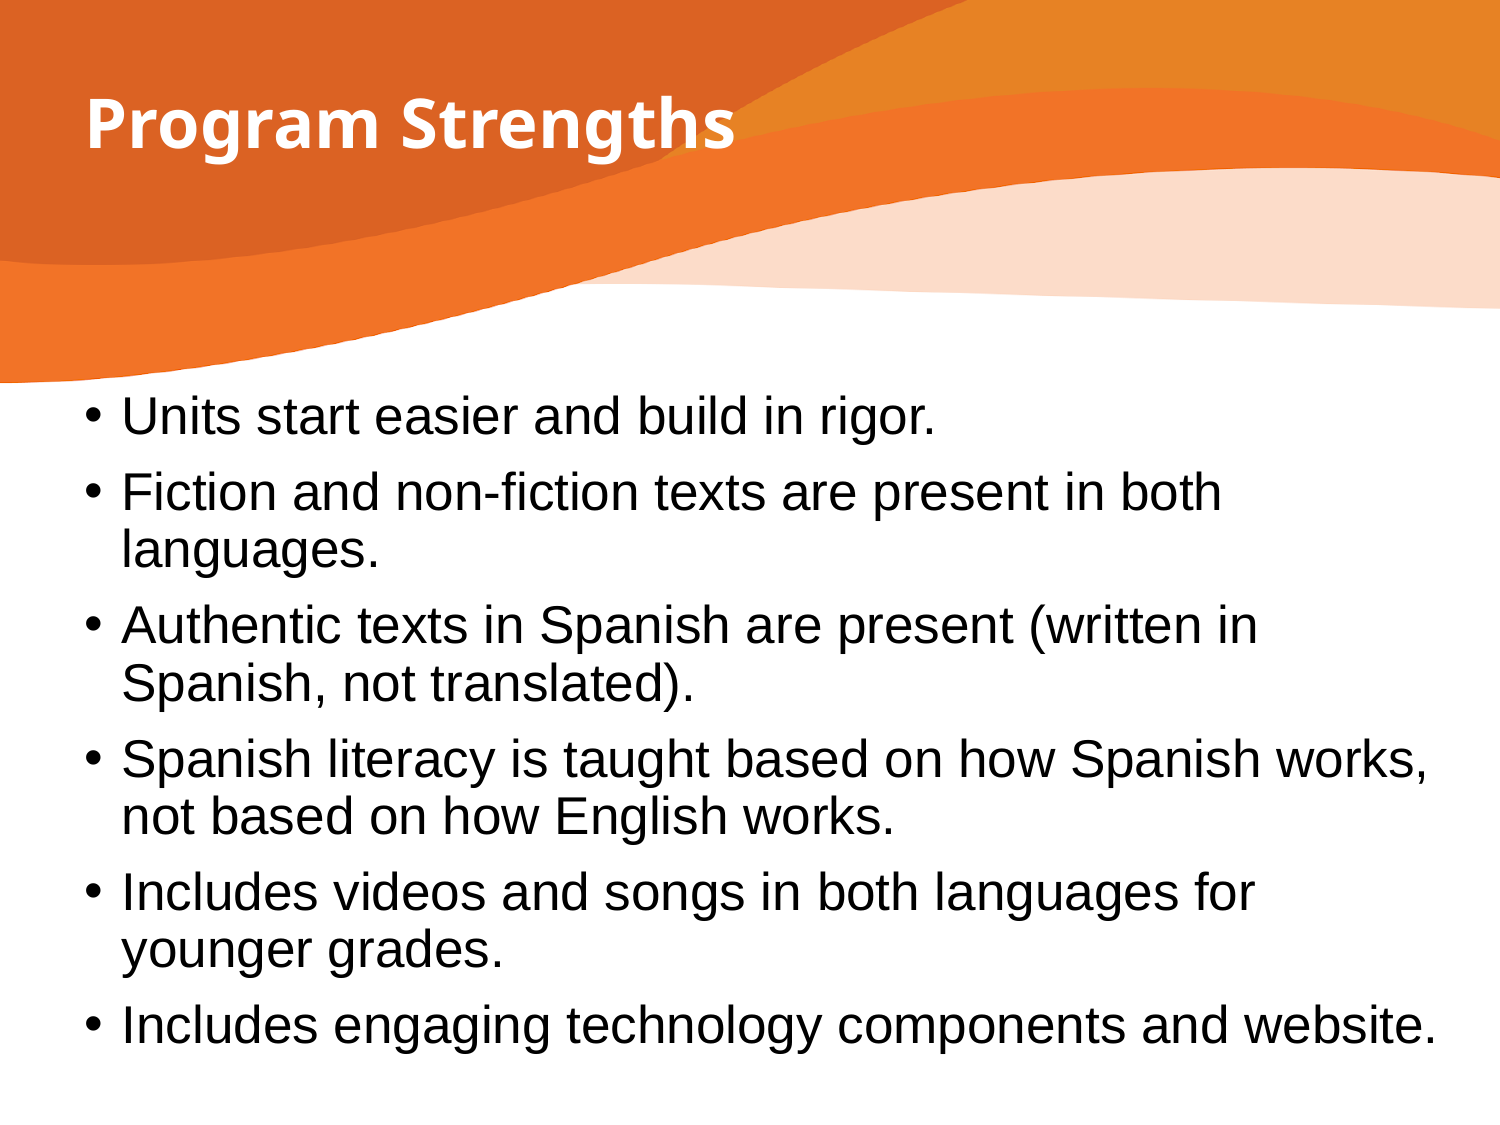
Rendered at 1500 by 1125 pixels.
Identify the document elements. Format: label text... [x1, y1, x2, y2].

text_box Units start easier and build in rigor. Fiction and non-fiction texts are present in both languages. Authentic texts in Spanish are present (written in Spanish, not translated). Spanish literacy is taught based on how Spanish works, not based on how English works. Includes videos and songs in both languages for younger grades. Includes engaging technology components and website. [69, 381, 1468, 1108]
title Program Strengths [69, 17, 1364, 236]
picture [0, 0, 1500, 1125]
